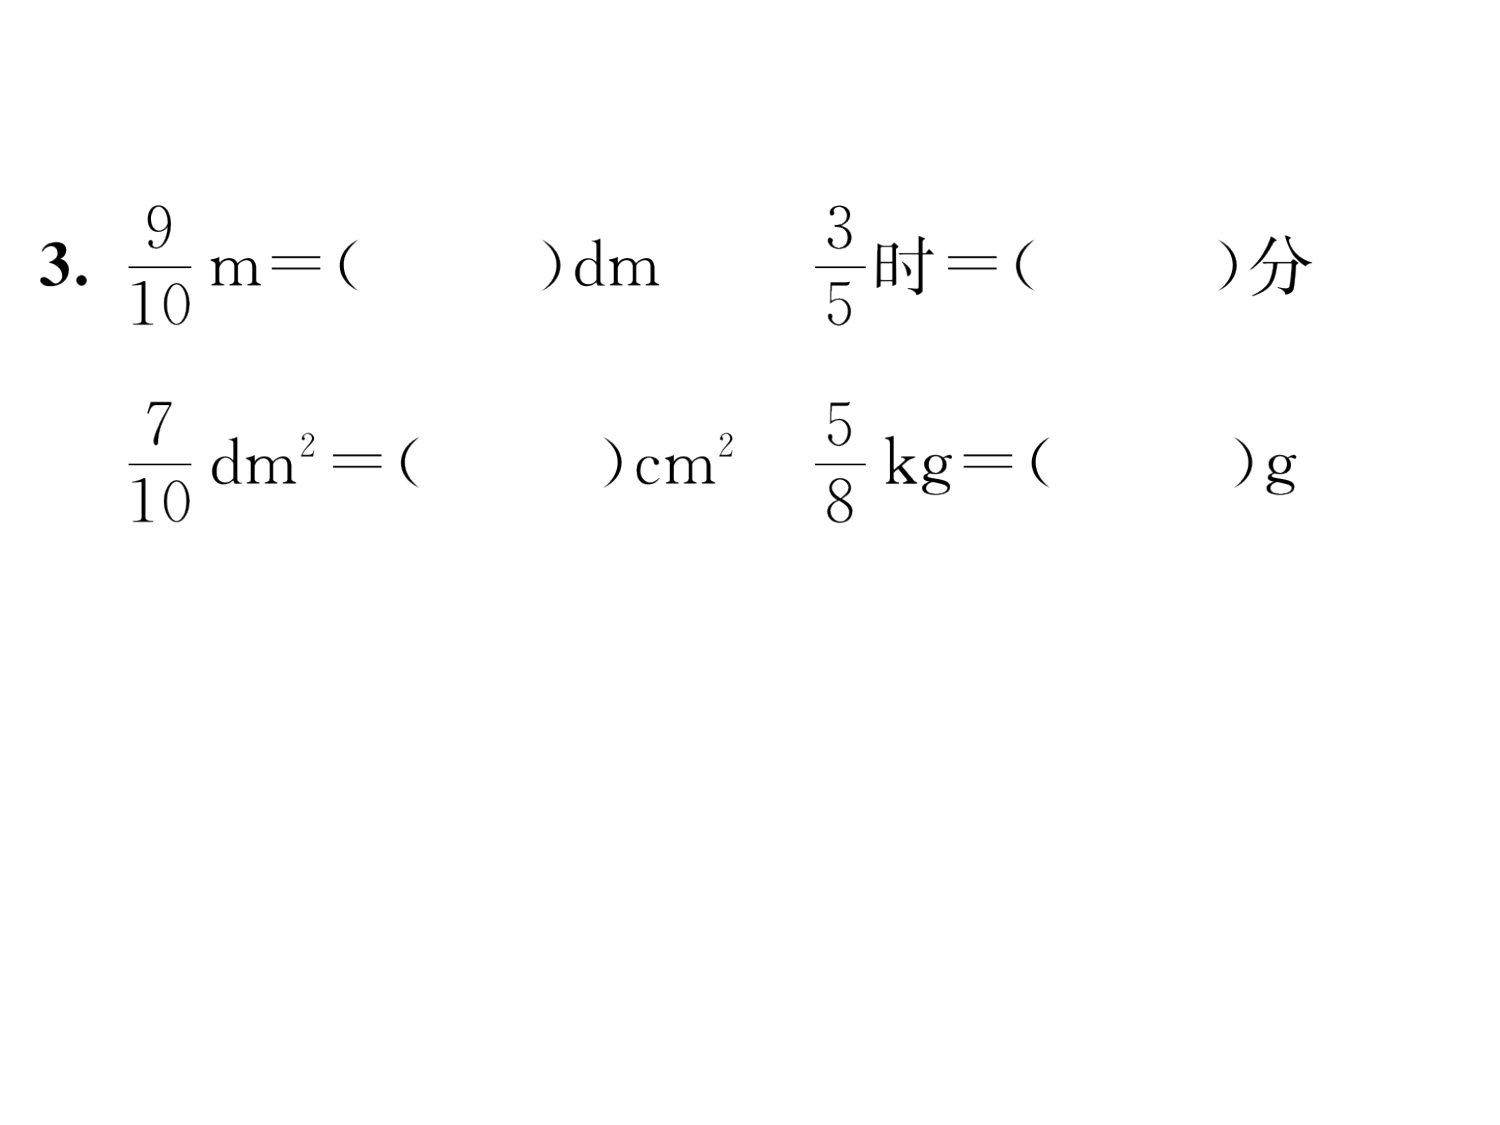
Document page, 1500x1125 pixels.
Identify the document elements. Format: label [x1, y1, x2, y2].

picture [35, 177, 1453, 561]
